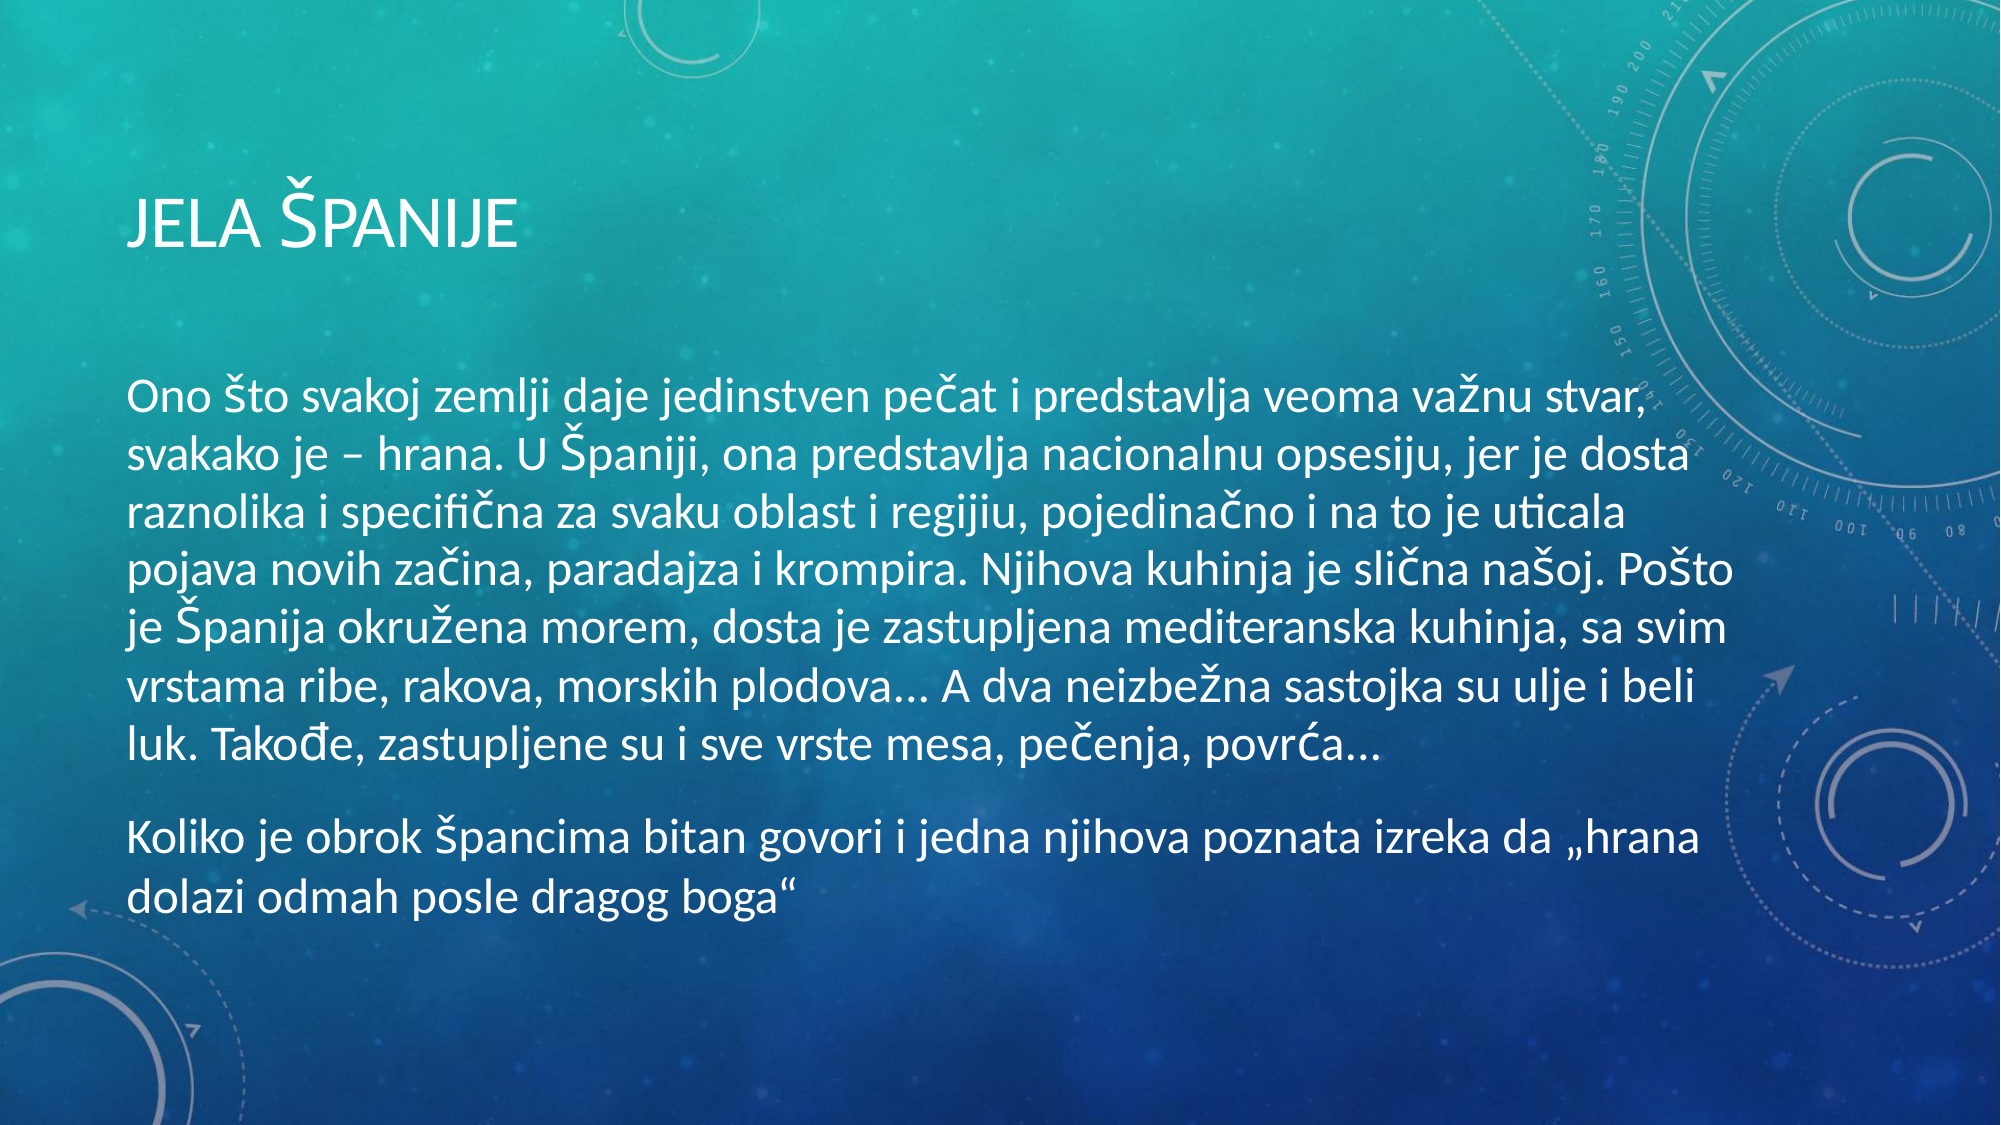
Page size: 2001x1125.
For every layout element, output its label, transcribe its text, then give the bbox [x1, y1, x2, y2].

text_box Koliko je obrok špancima bitan govori i jedna njihova poznata izreka da „hrana dolazi odmah posle dragog boga“ [126, 807, 1734, 924]
text_box JELA ŠPANIJE [126, 178, 559, 263]
text_box Ono što svakoj zemlji daje jedinstven pečat i predstavlja veoma važnu stvar, svakako je – hrana. U Španiji, ona predstavlja nacionalnu opsesiju, jer je dosta raznolika i specifična za svaku oblast i regijiu, pojedinačno i na to je uticala pojava novih začina, paradajza i krompira. Njihova kuhinja je slična našoj. Pošto je Španija okružena morem, dosta je zastupljena mediteranska kuhinja, sa svim vrstama ribe, rakova, morskih plodova... A dva neizbežna sastojka su ulje i beli luk. Takođe, zastupljene su i sve vrste mesa, pečenja, povrća... [126, 366, 1770, 771]
text_box [0, 0, 2000, 1125]
